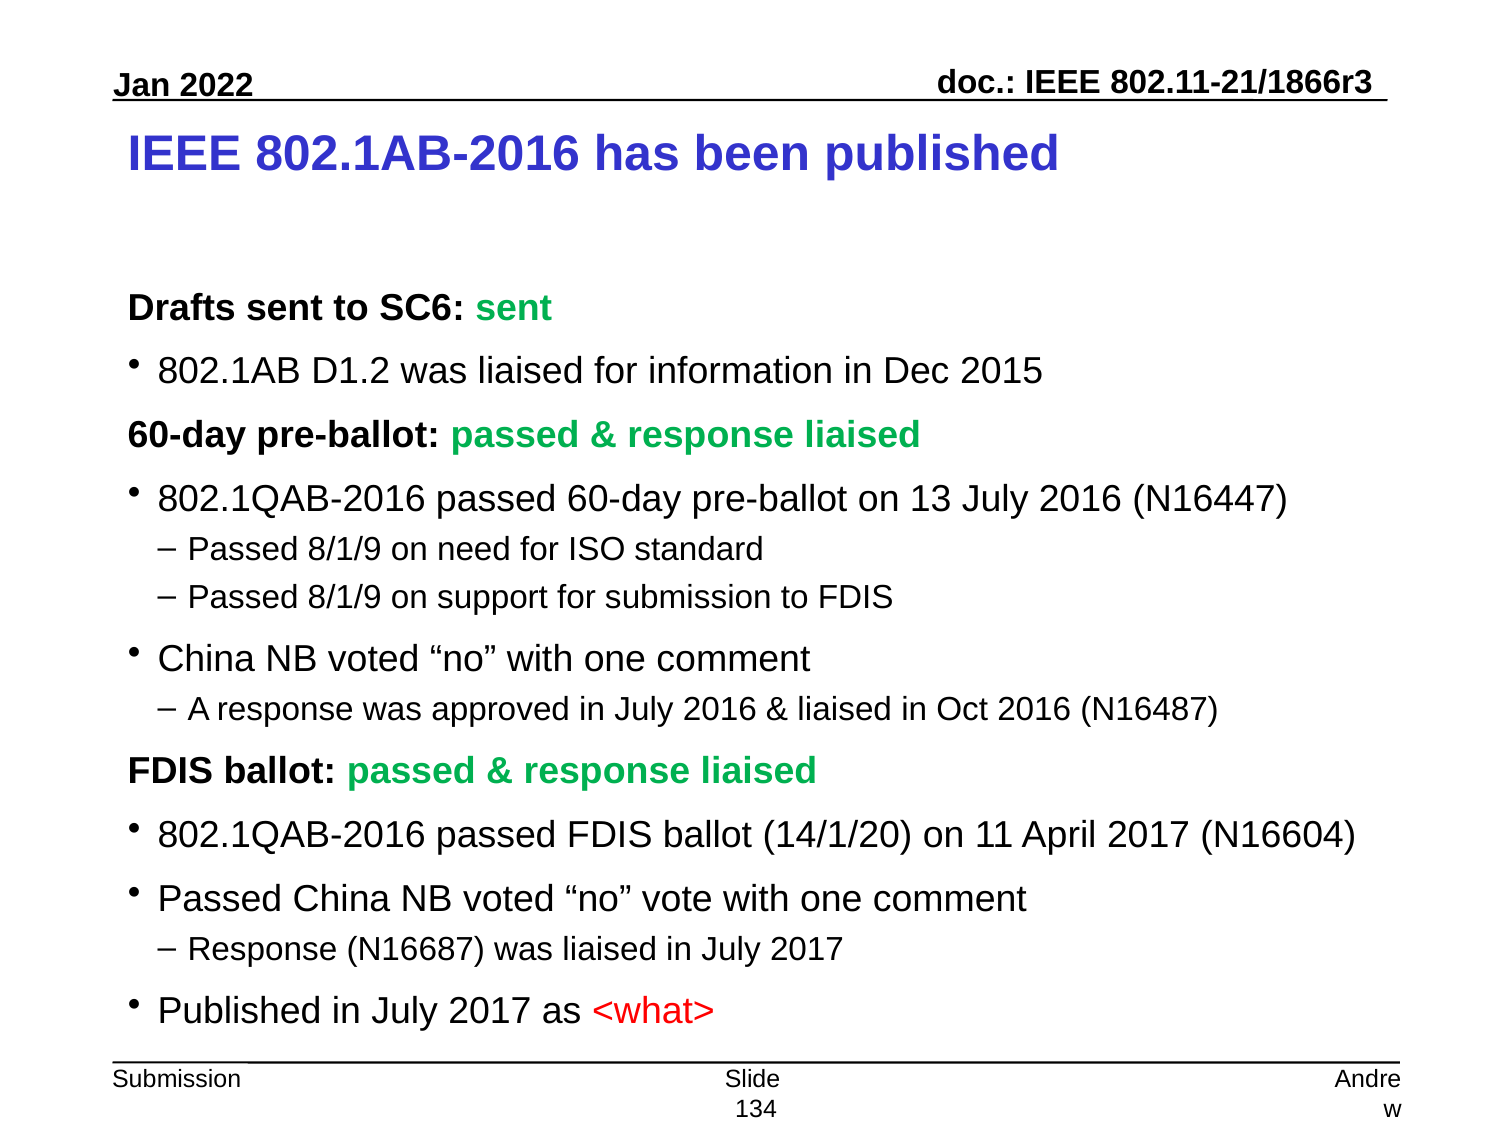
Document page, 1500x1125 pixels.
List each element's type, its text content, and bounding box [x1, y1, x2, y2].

footer Andrew Myles, Cisco [1320, 1061, 1402, 1093]
list Drafts sent to SC6: sent 802.1AB D1.2 was liaised for information in Dec 2015 60-day pre-ballot: passed & response liaised 802.1QAB-2016 passed 60-day pre-ballot on 13 July 2016 (N16447) Passed 8/1/9 on need for ISO standard Passed 8/1/9 on support for submission to FDIS China NB voted “no” with one comment A response was approved in July 2016 & liaised in Oct 2016 (N16487) FDIS ballot: passed & response liaised 802.1QAB-2016 passed FDIS ballot (14/1/20) on 11 April 2017 (N16604) Passed China NB voted “no” vote with one comment Response (N16687) was liaised in July 2017 Published in July 2017 as <what> [112, 275, 1388, 950]
slide_number Slide 134 [709, 1061, 803, 1093]
title IEEE 802.1AB-2016 has been published [112, 112, 1388, 275]
